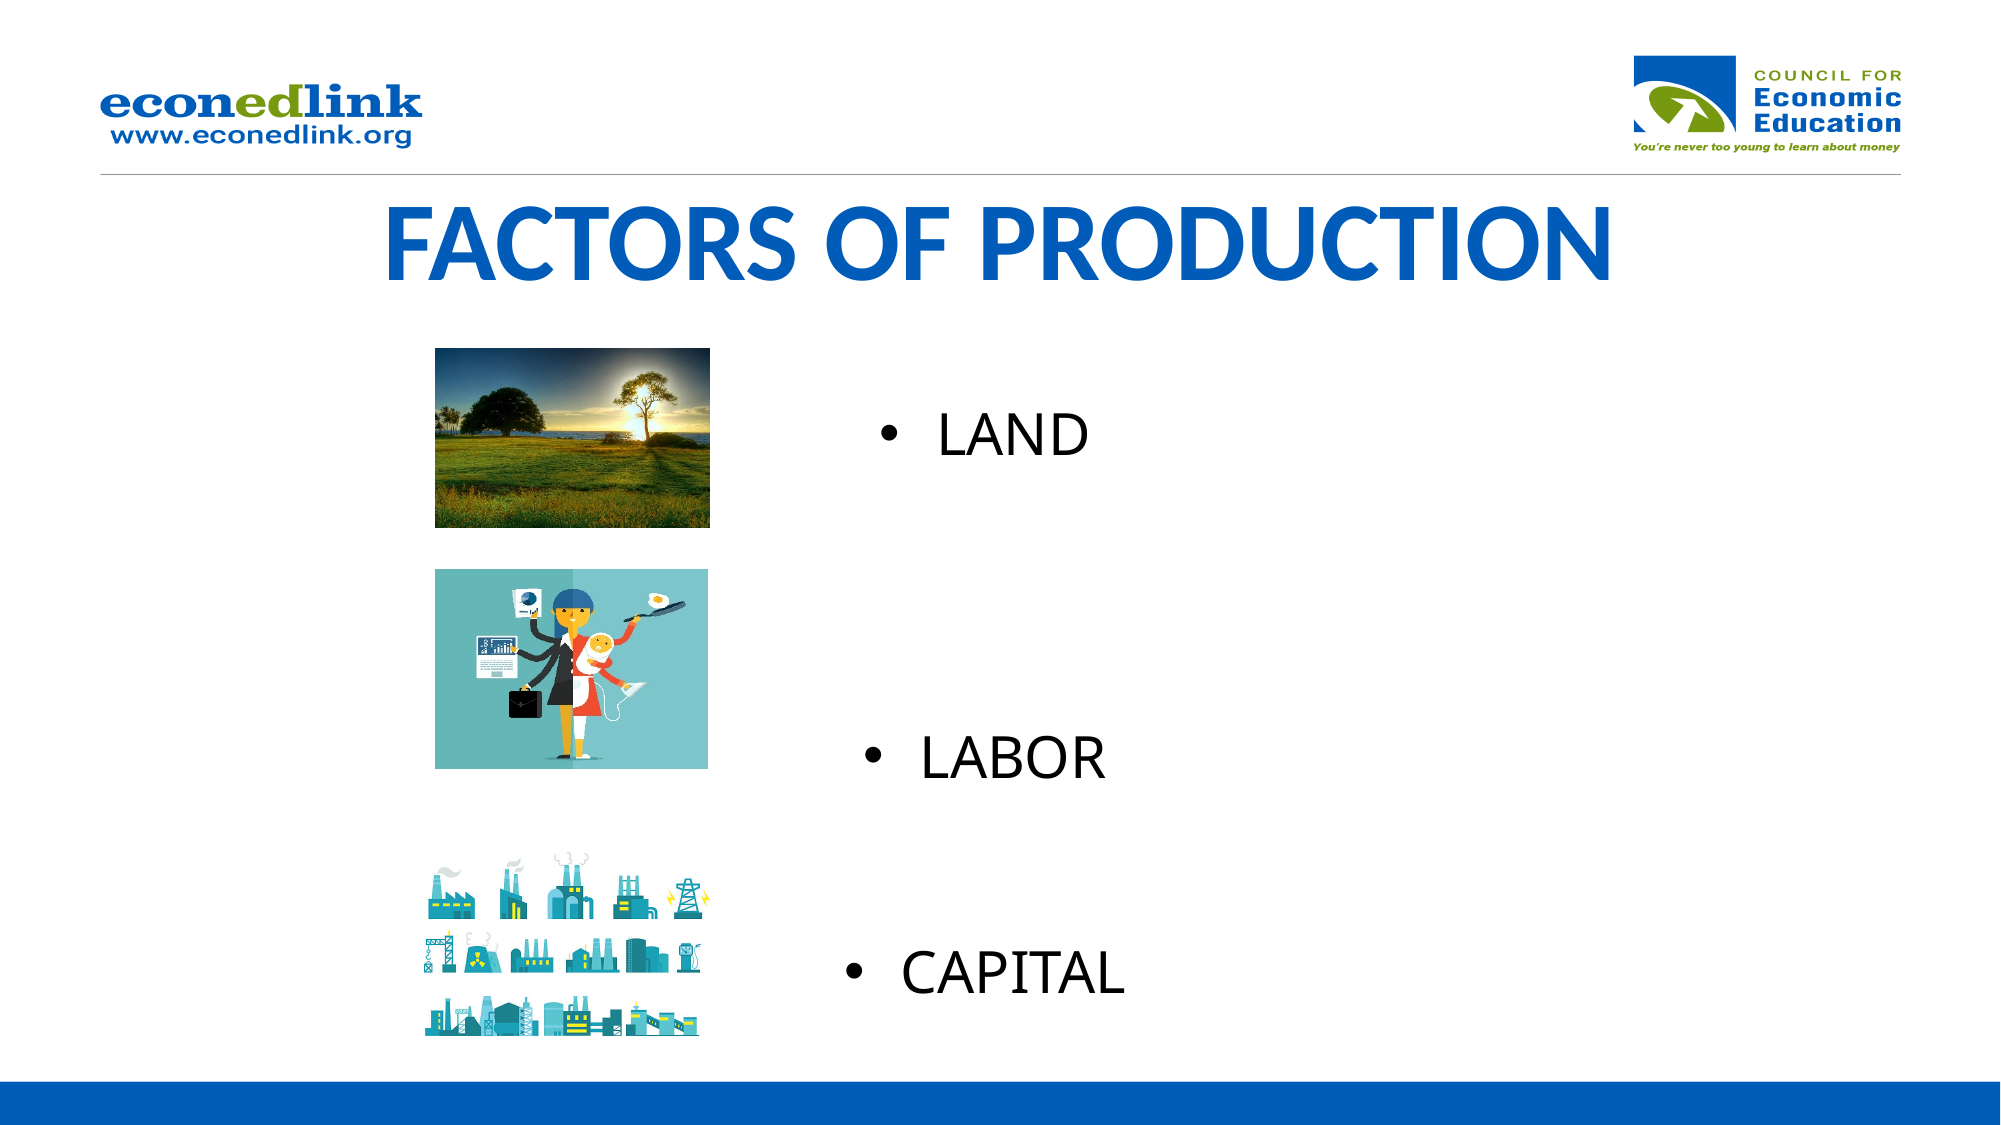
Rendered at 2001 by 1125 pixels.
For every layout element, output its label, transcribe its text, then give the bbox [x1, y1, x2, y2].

picture [0, 0, 2001, 1125]
title FACTORS OF PRODUCTION [99, 149, 1901, 338]
list LAND LABOR CAPITAL [70, 389, 1901, 683]
